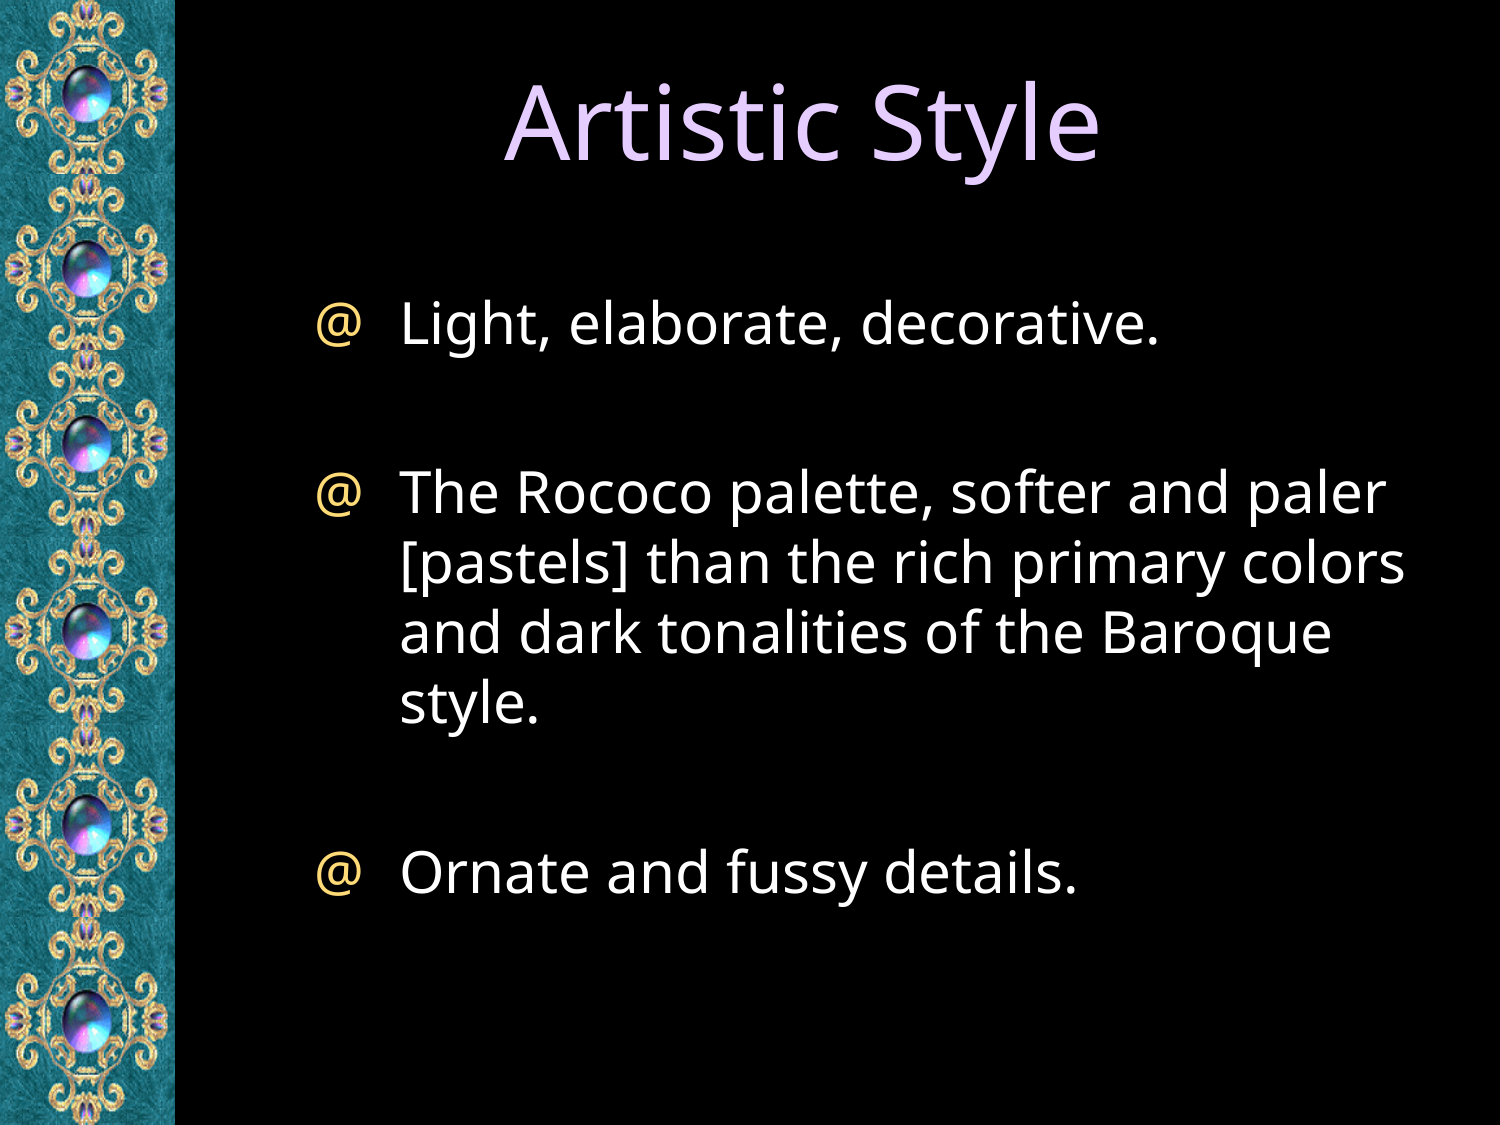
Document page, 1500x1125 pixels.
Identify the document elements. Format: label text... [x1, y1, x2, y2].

text_box Artistic Style [224, 62, 1438, 175]
picture [0, 0, 175, 1125]
text_box Light, elaborate, decorative. The Rococo palette, softer and paler [pastels] than the rich primary colors and dark tonalities of the Baroque style. Ornate and fussy details. [299, 279, 1425, 912]
